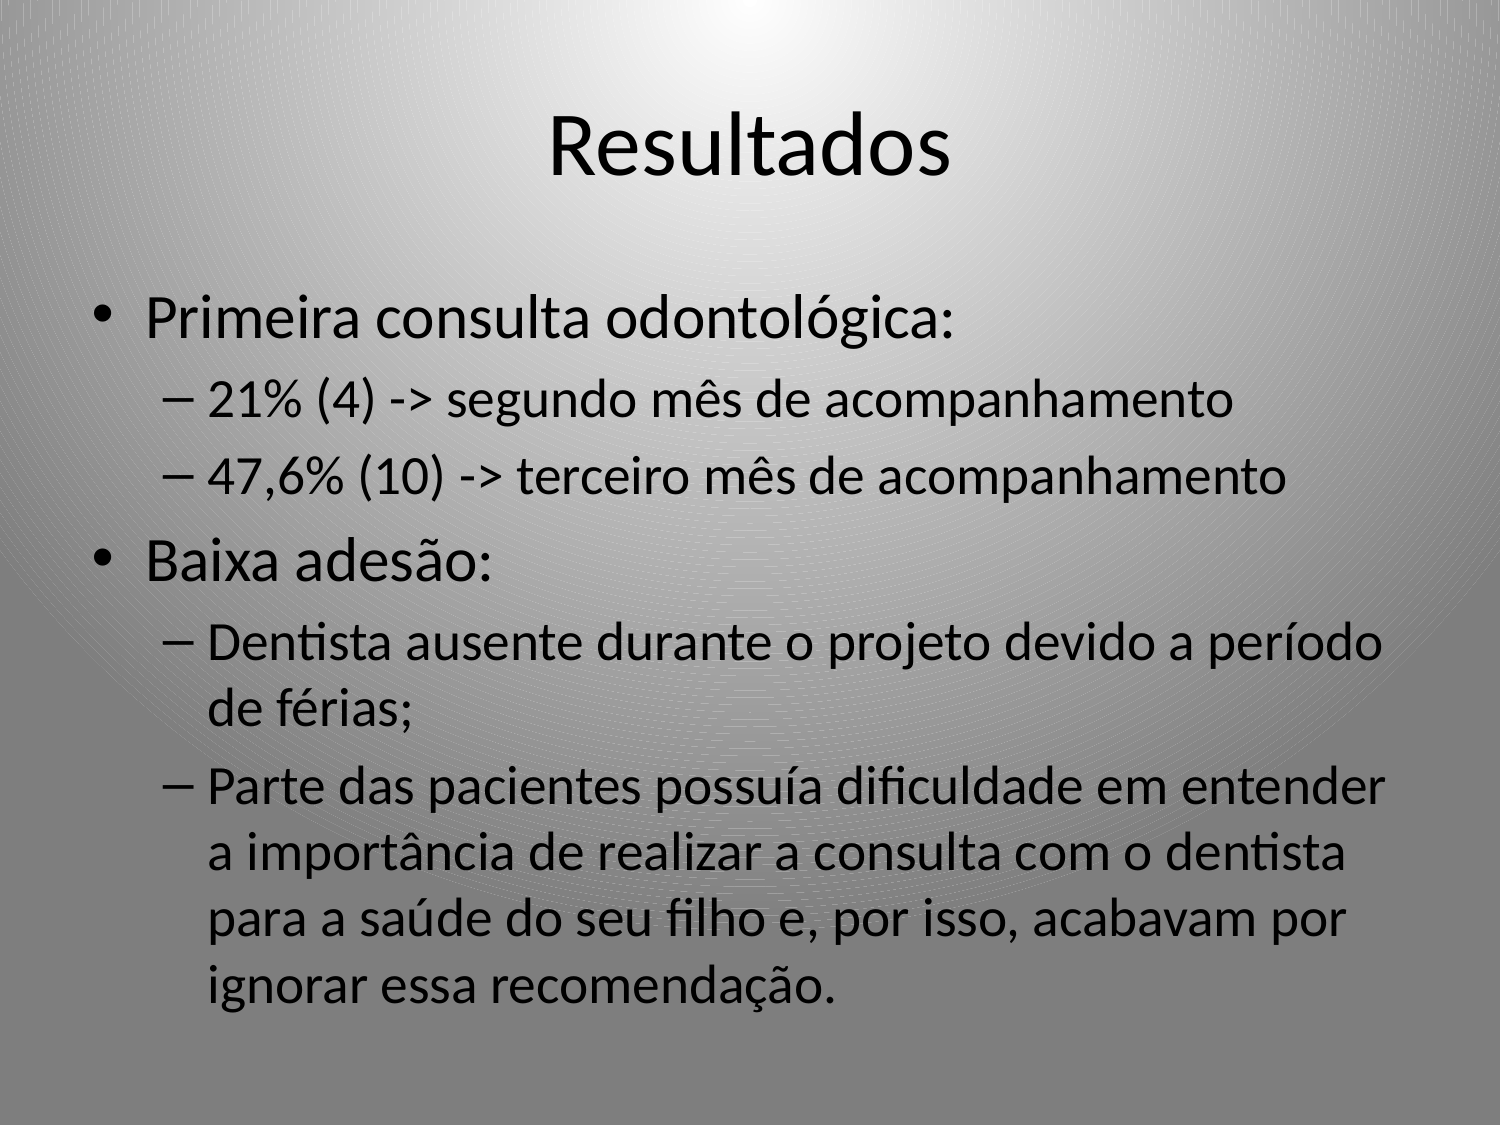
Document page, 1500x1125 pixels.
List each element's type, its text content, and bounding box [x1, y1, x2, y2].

title Resultados [75, 45, 1425, 233]
list Primeira consulta odontológica: 21% (4) -> segundo mês de acompanhamento 47,6% (10) -> terceiro mês de acompanhamento Baixa adesão: Dentista ausente durante o projeto devido a período de férias; Parte das pacientes possuía dificuldade em entender a importância de realizar a consulta com o dentista para a saúde do seu filho e, por isso, acabavam por ignorar essa recomendação. [76, 267, 1427, 1024]
